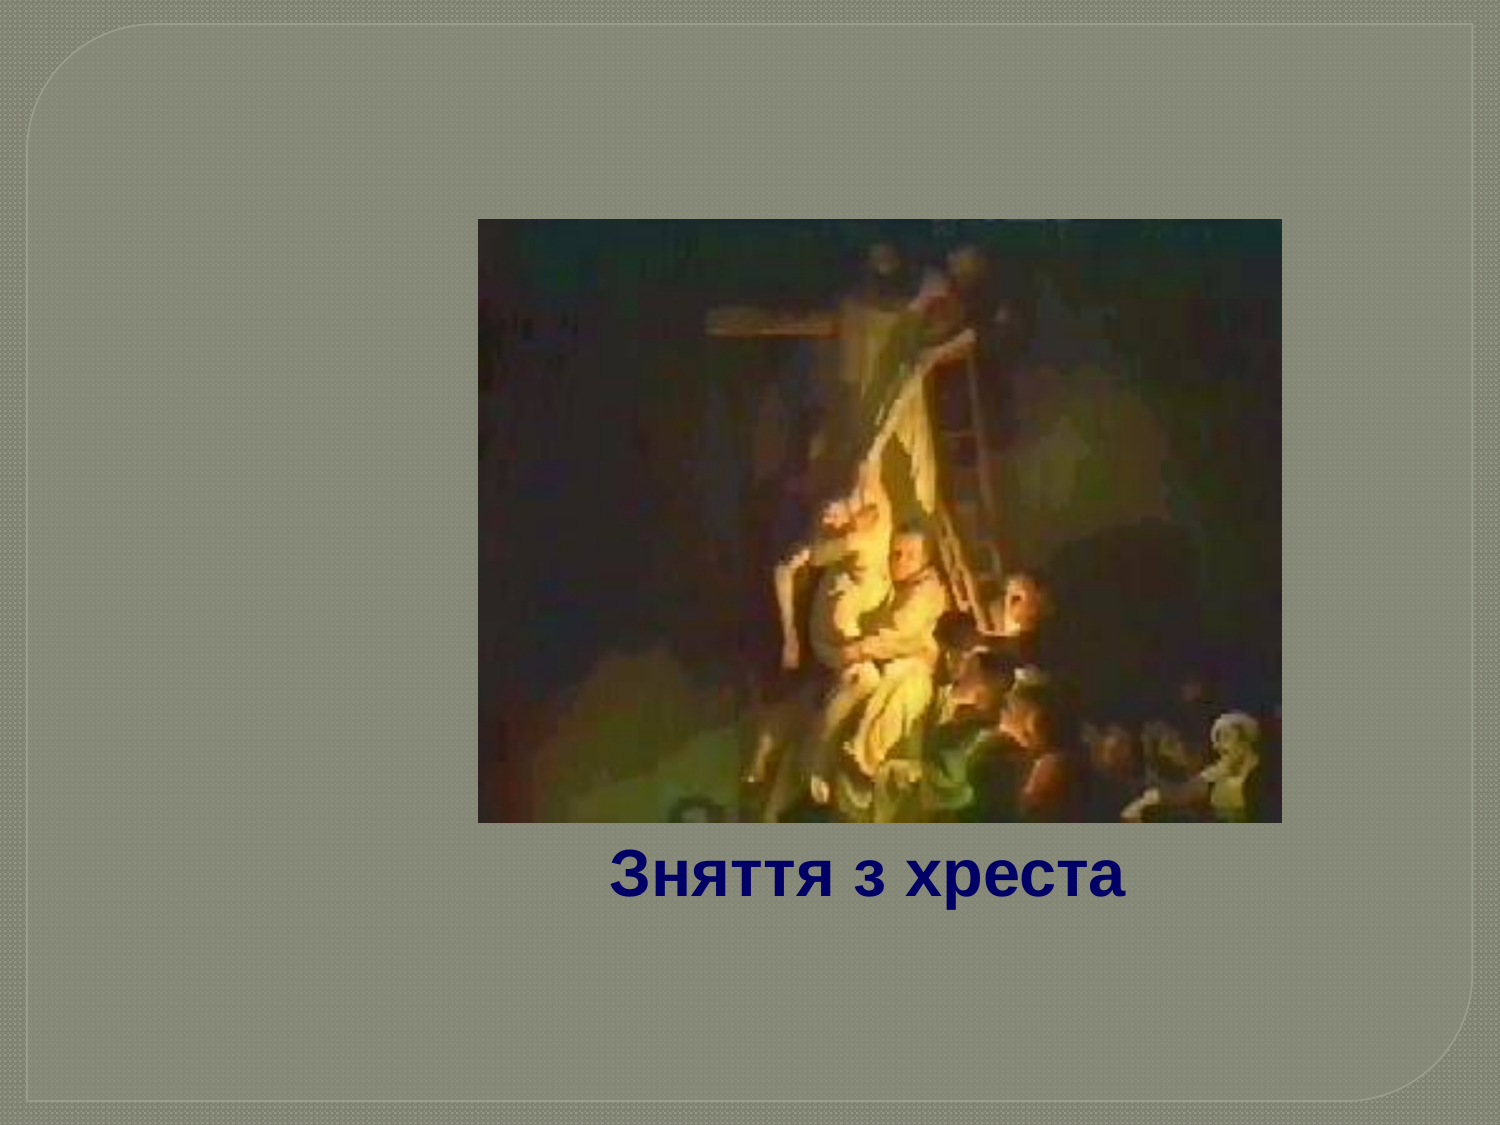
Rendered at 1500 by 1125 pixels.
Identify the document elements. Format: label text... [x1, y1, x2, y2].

text_box Зняття з хреста [372, 822, 1365, 918]
picture [478, 219, 1282, 823]
